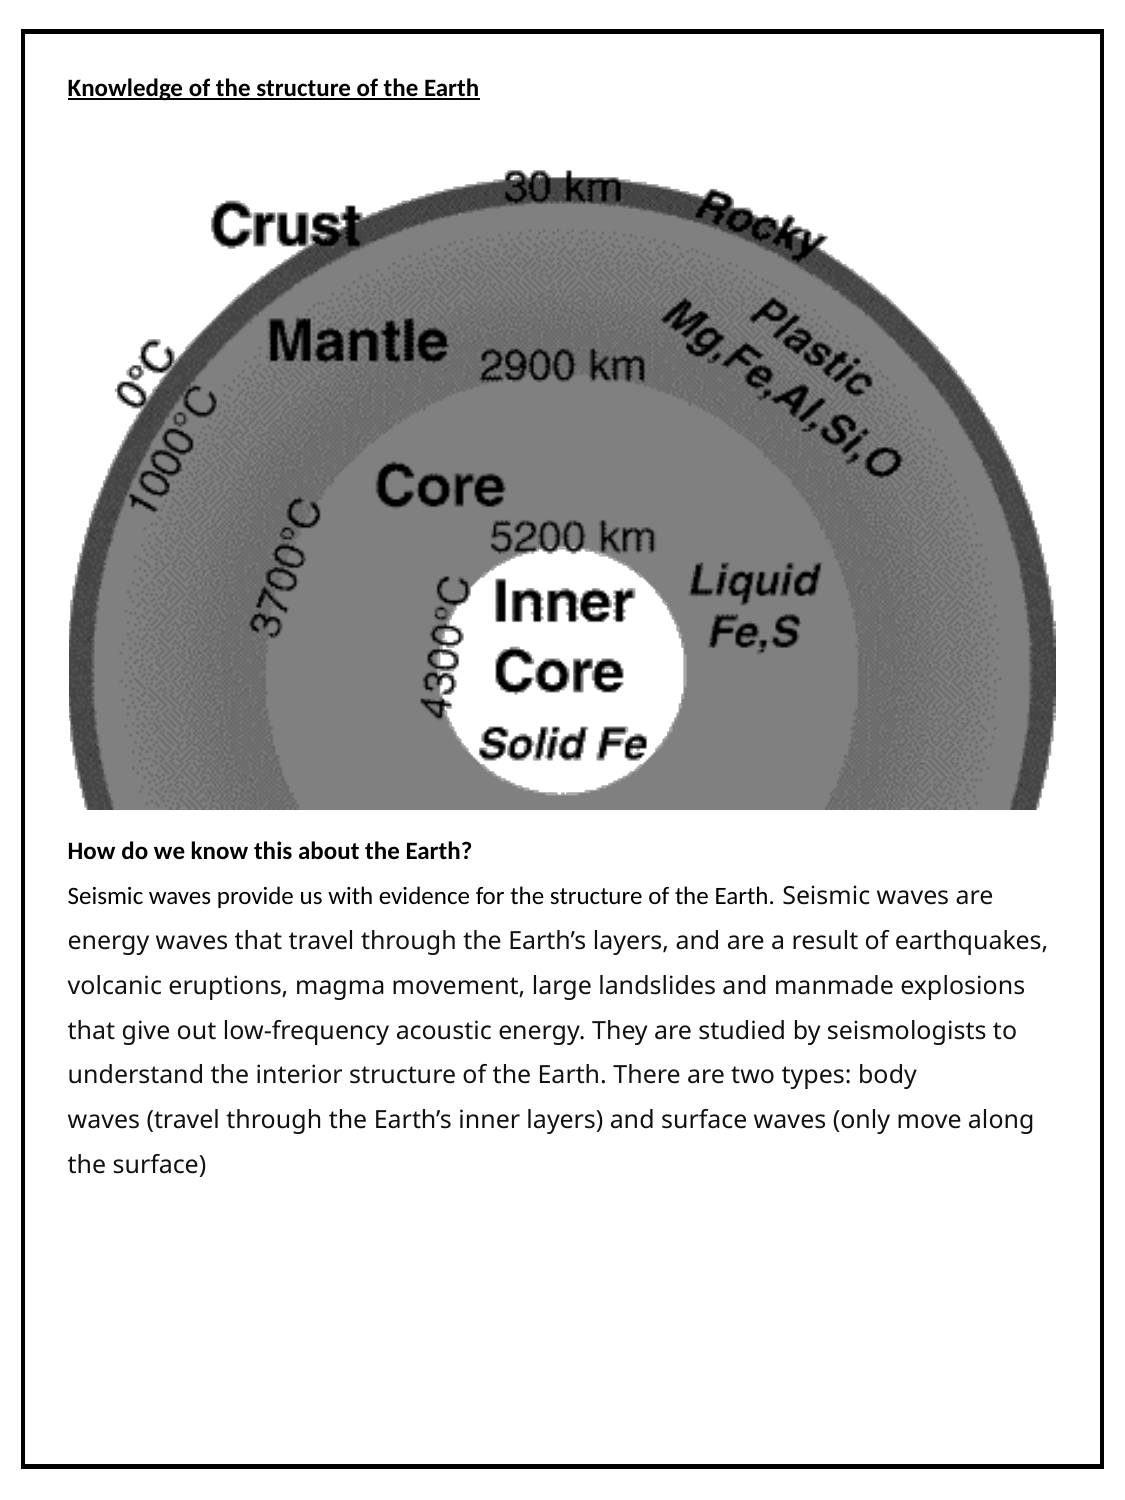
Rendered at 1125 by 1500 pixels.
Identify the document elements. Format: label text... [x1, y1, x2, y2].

text_box [22, 30, 1103, 1468]
picture [69, 162, 1056, 811]
text_box Knowledge of the structure of the Earth How do we know this about the Earth? Seismic waves provide us with evidence for the structure of the Earth. Seismic waves are energy waves that travel through the Earth’s layers, and are a result of earthquakes, volcanic eruptions, magma movement, large landslides and manmade explosions that give out low-frequency acoustic energy. They are studied by seismologists to understand the interior structure of the Earth. There are two types: body waves (travel through the Earth’s inner layers) and surface waves (only move along the surface) [53, 49, 1072, 1187]
